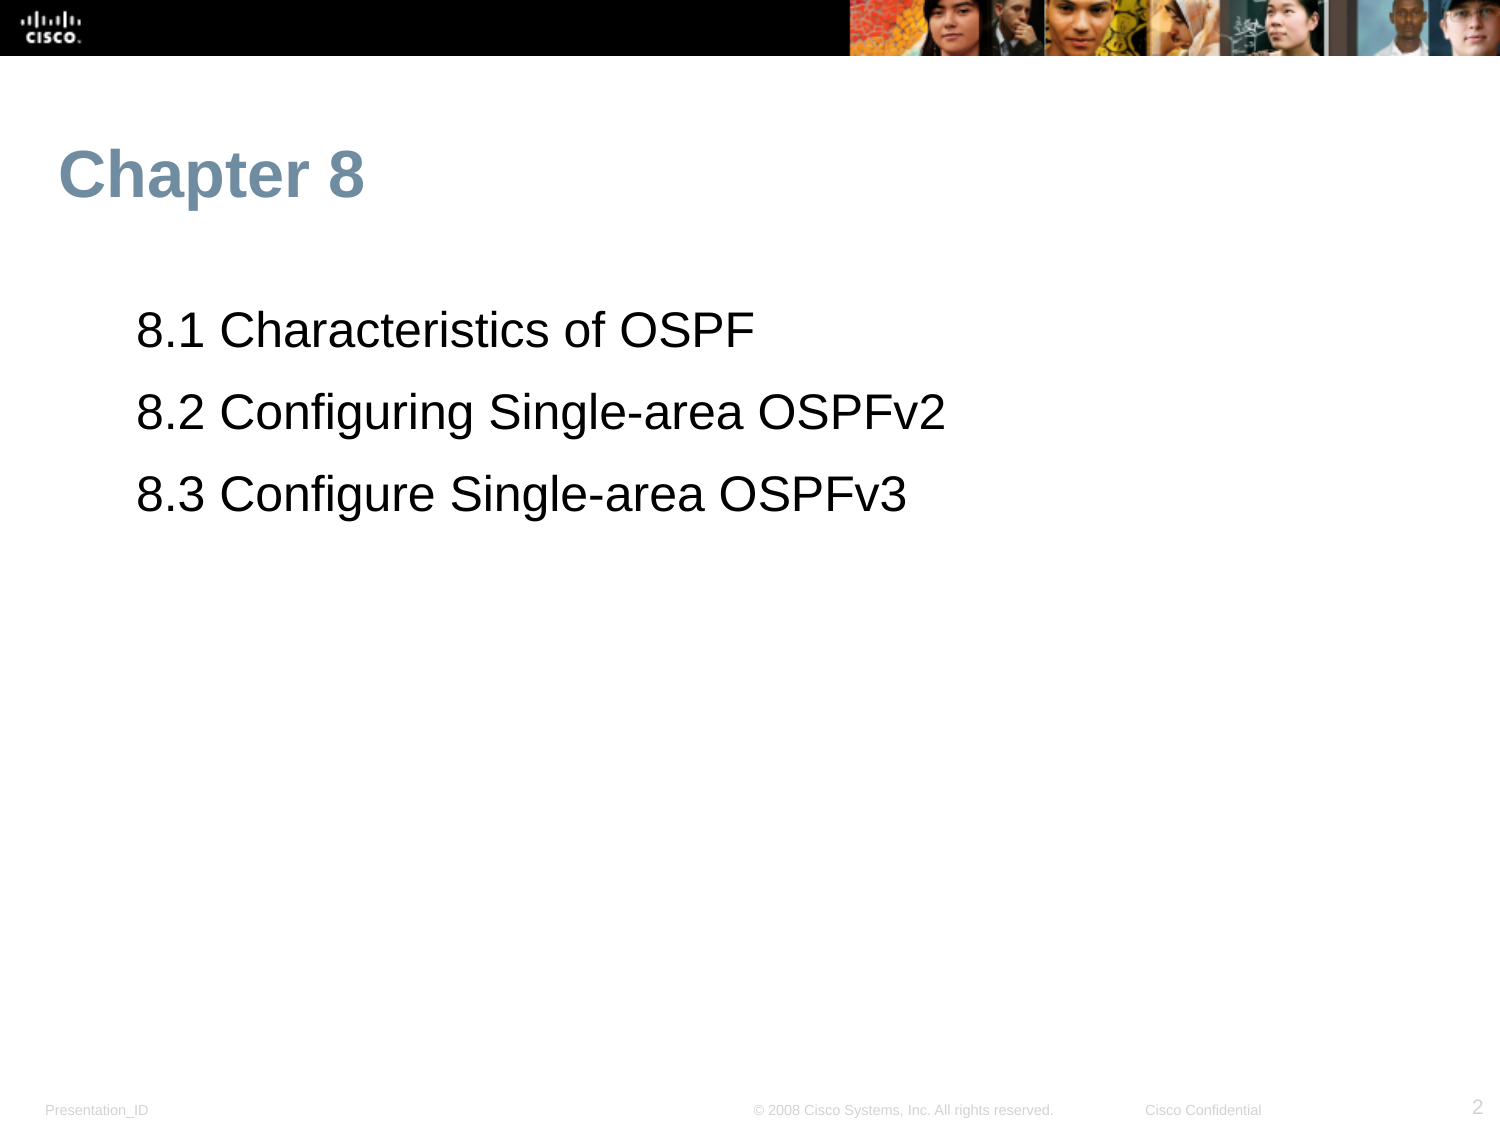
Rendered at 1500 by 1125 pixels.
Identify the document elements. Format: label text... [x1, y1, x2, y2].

picture [0, 0, 1500, 56]
title Chapter 8 [44, 80, 1382, 219]
list 8.1 Characteristics of OSPF 8.2 Configuring Single-area OSPFv2 8.3 Configure Single-area OSPFv3 [122, 294, 1457, 991]
